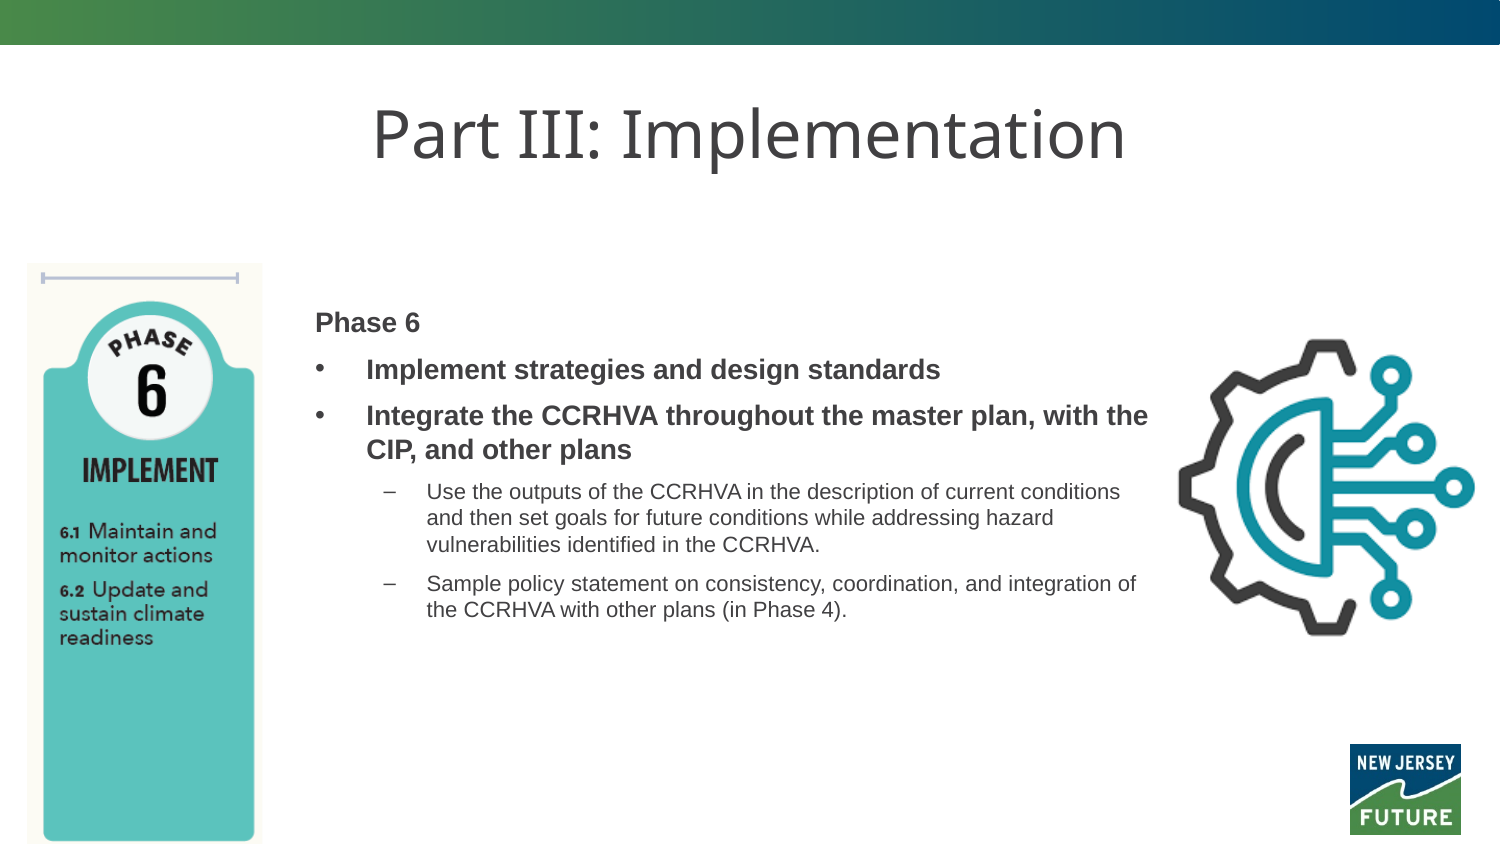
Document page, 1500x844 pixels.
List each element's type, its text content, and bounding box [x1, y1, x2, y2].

picture [26, 263, 263, 844]
picture [1350, 744, 1461, 835]
picture [1148, 308, 1500, 661]
list Phase 6 Implement strategies and design standards Integrate the CCRHVA throughout the master plan, with the CIP, and other plans Use the outputs of the CCRHVA in the description of current conditions and then set goals for future conditions while addressing hazard vulnerabilities identified in the CCRHVA. Sample policy statement on consistency, coordination, and integration of the CCRHVA with other plans (in Phase 4). [300, 296, 1175, 635]
title Part III: Implementation [75, 61, 1425, 203]
